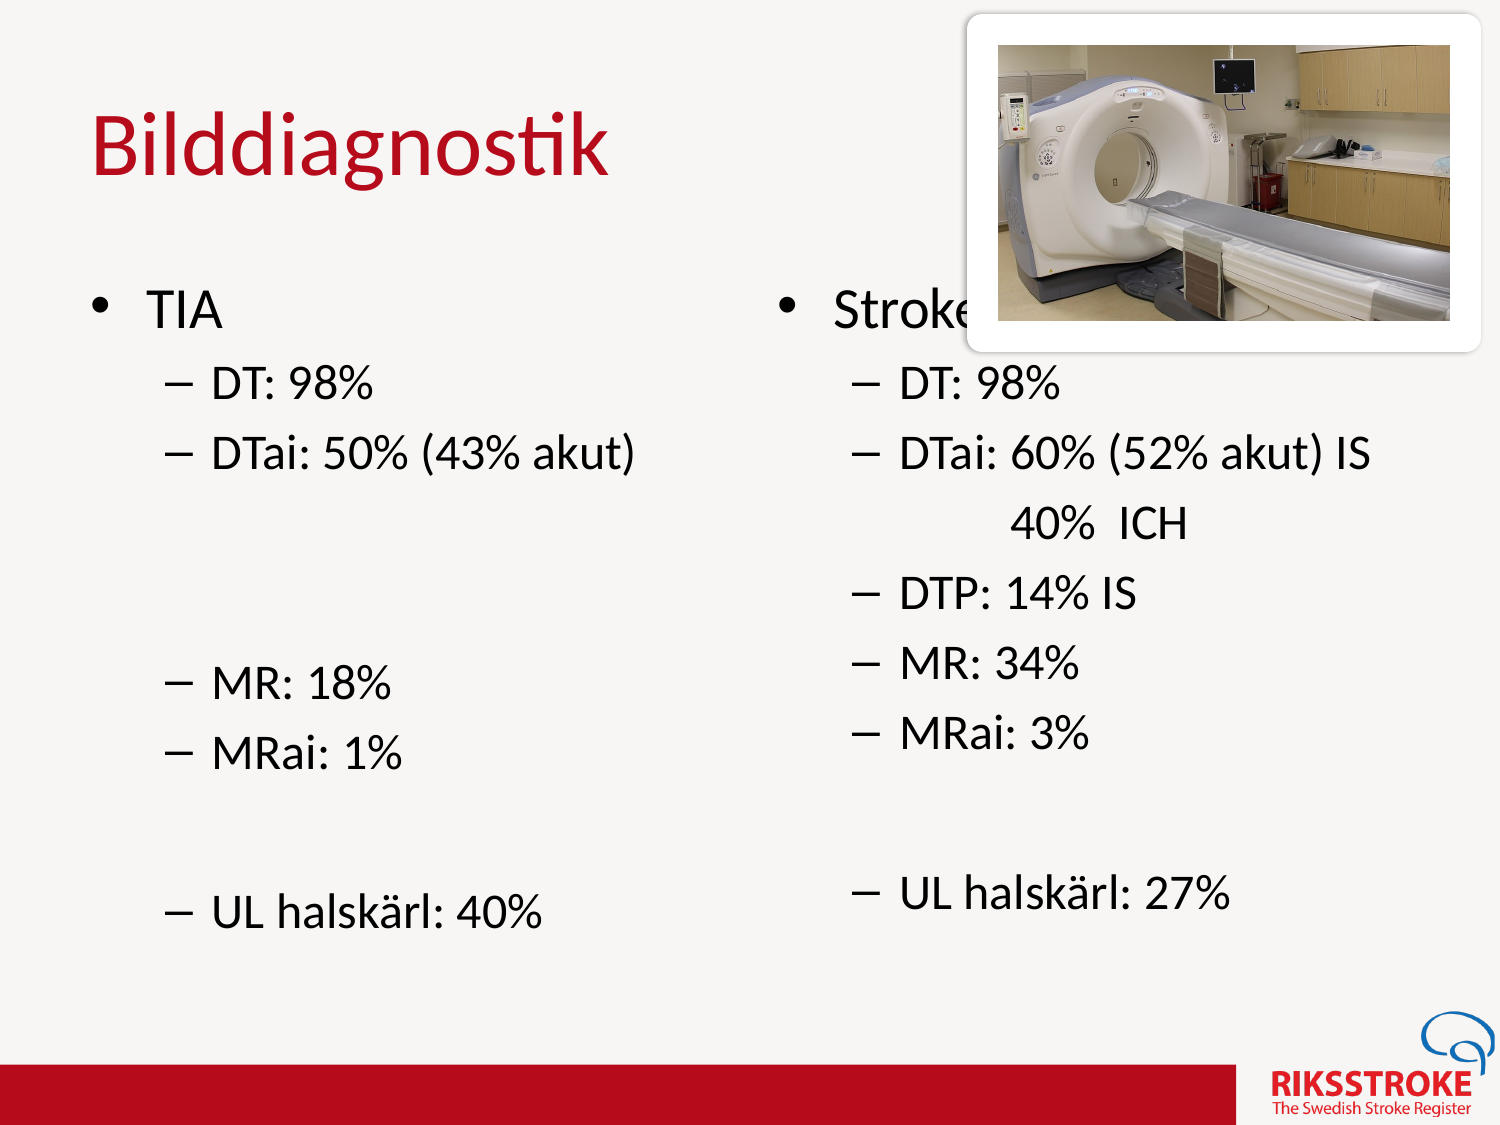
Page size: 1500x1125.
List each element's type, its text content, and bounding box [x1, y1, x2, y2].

list Stroke DT: 98% DTai: 60% (52% akut) IS 40% ICH DTP: 14% IS MR: 34% MRai: 3% UL halskärl: 27% [762, 262, 1425, 1005]
picture [997, 44, 1451, 322]
title Bilddiagnostik [75, 45, 961, 233]
list TIA DT: 98% DTai: 50% (43% akut) MR: 18% MRai: 1% UL halskärl: 40% [75, 262, 738, 1005]
